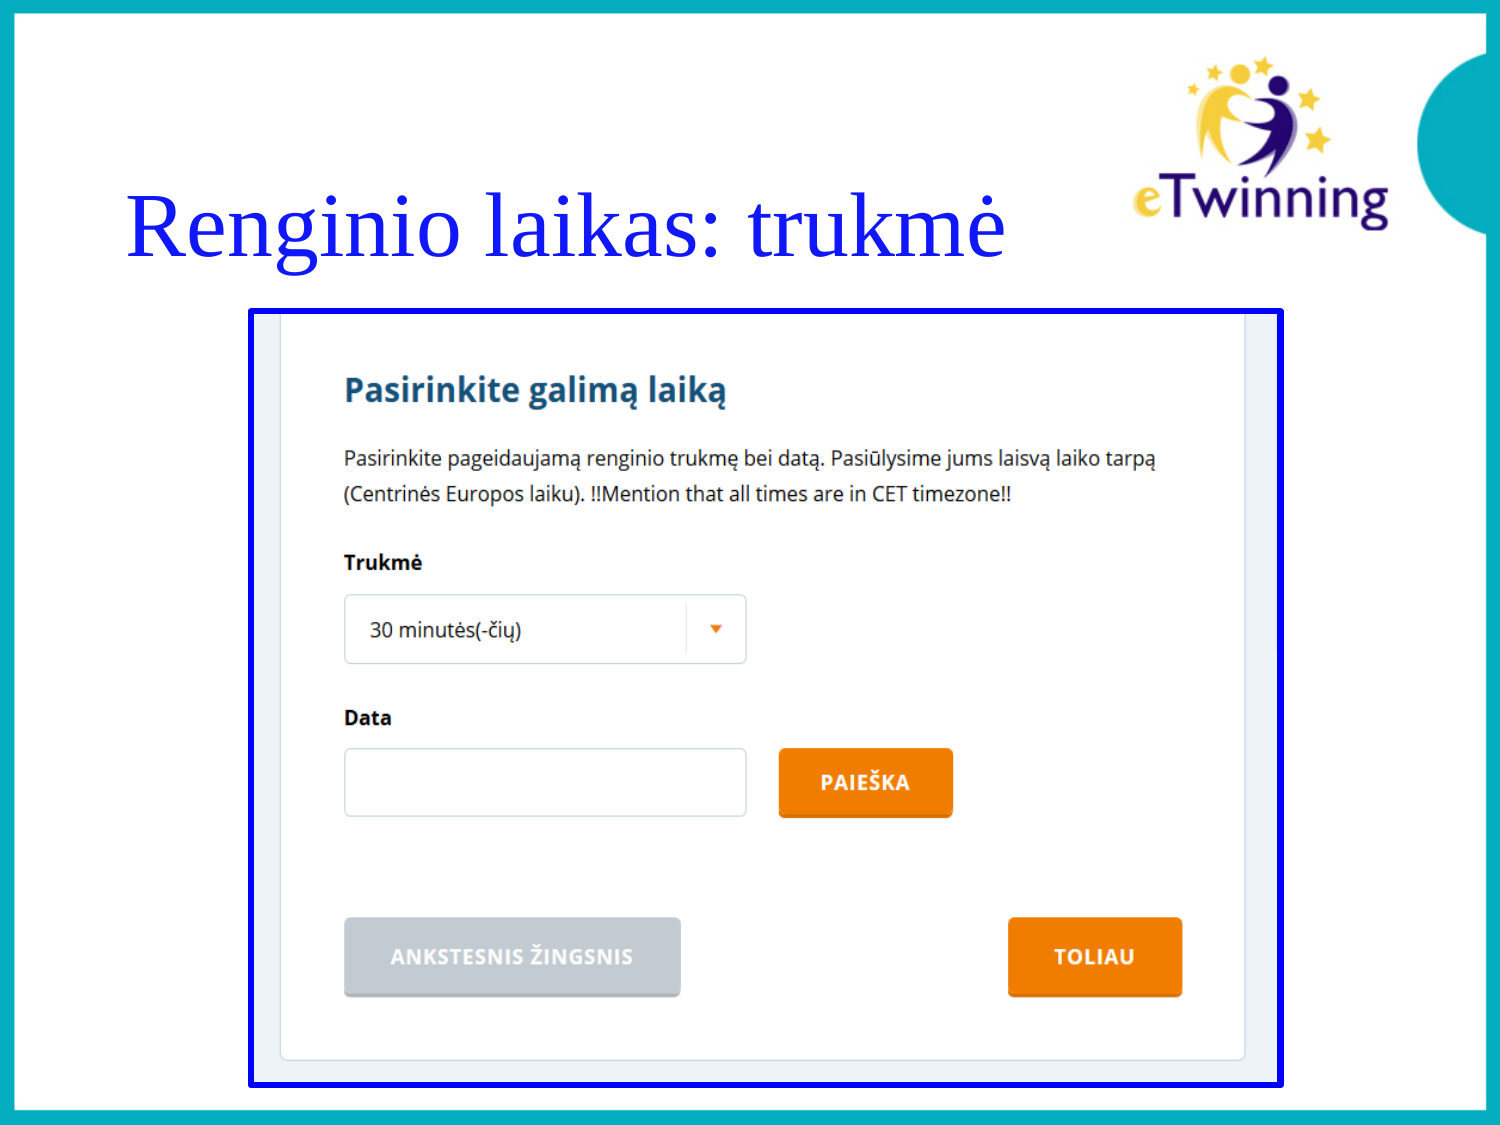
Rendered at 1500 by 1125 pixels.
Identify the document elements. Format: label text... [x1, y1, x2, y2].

picture [0, 0, 1500, 1125]
title Renginio laikas: trukmė [41, 125, 1093, 314]
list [253, 314, 1278, 1083]
